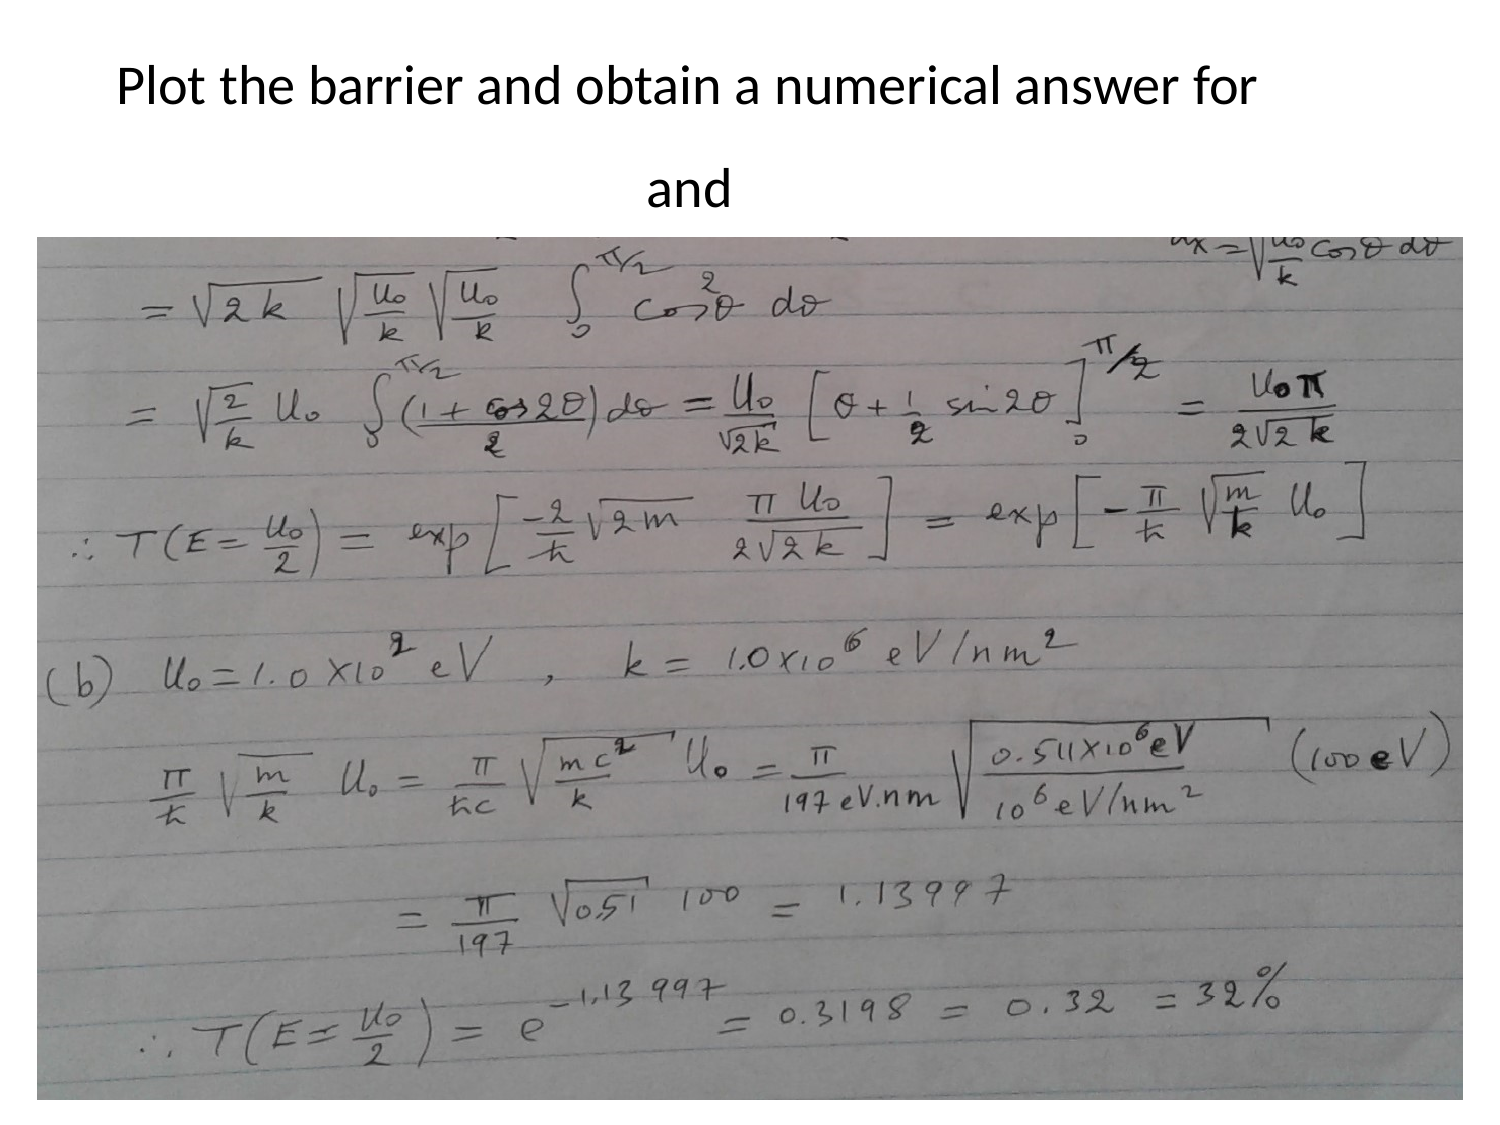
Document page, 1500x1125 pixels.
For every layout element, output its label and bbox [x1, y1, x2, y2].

list [37, 237, 1463, 1101]
